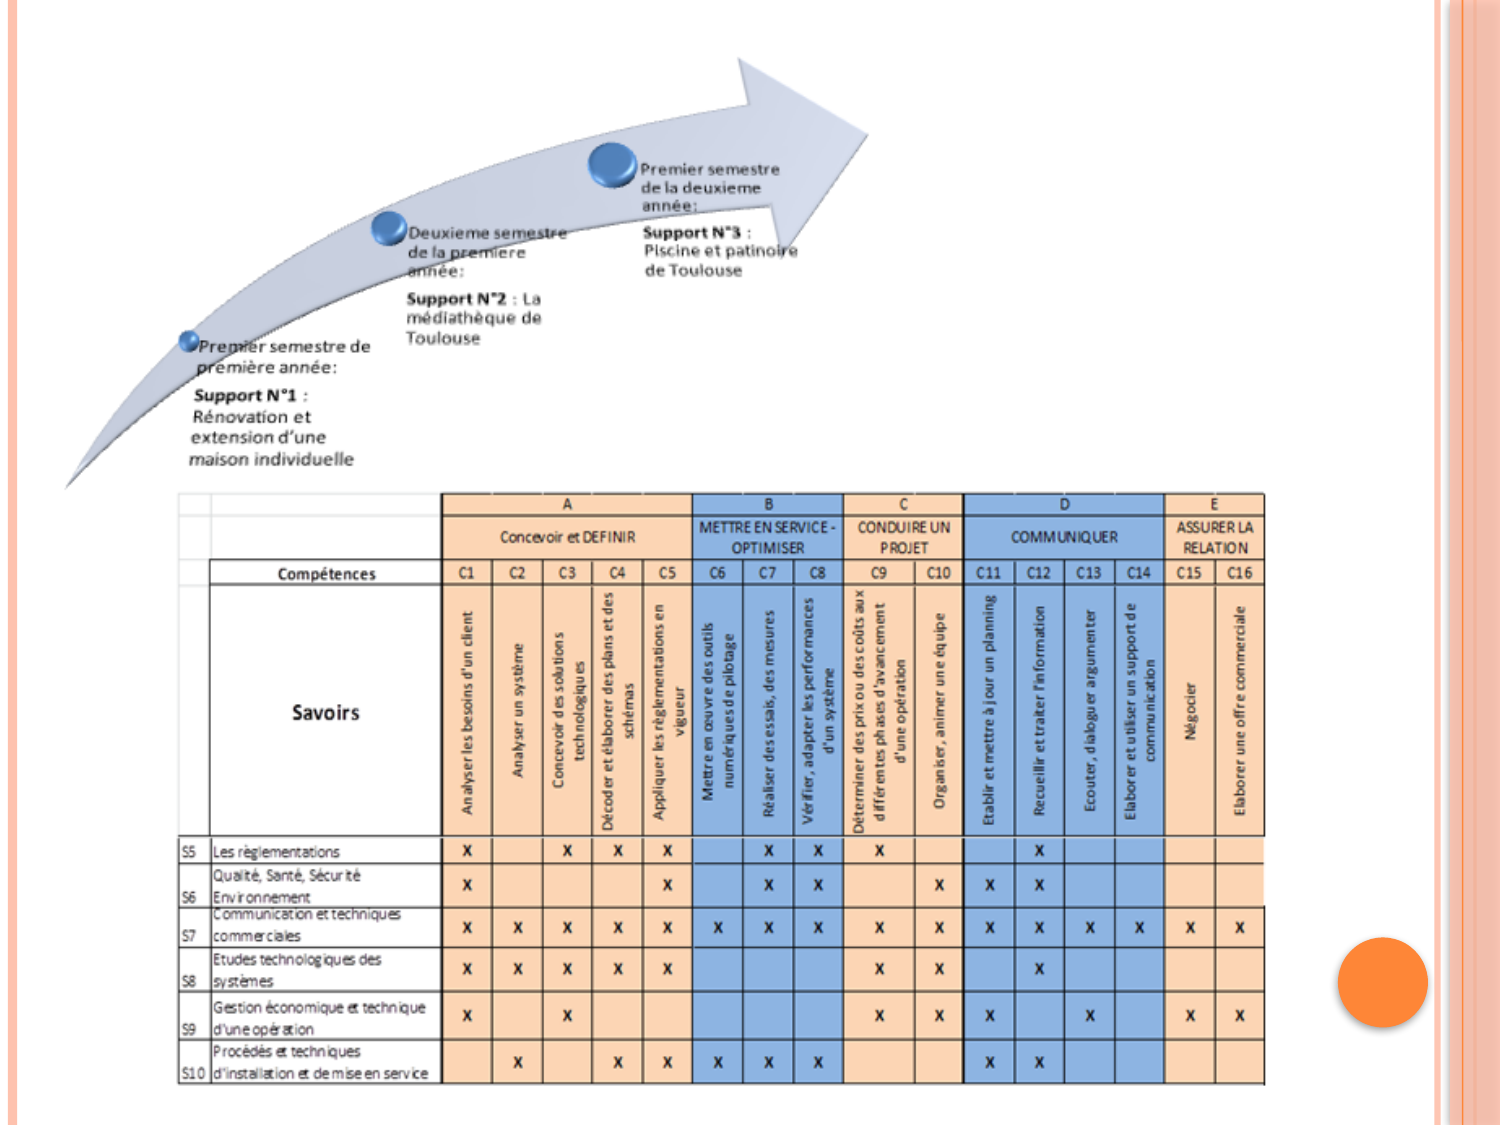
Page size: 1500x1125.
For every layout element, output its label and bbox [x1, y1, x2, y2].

picture [28, 30, 1312, 1099]
